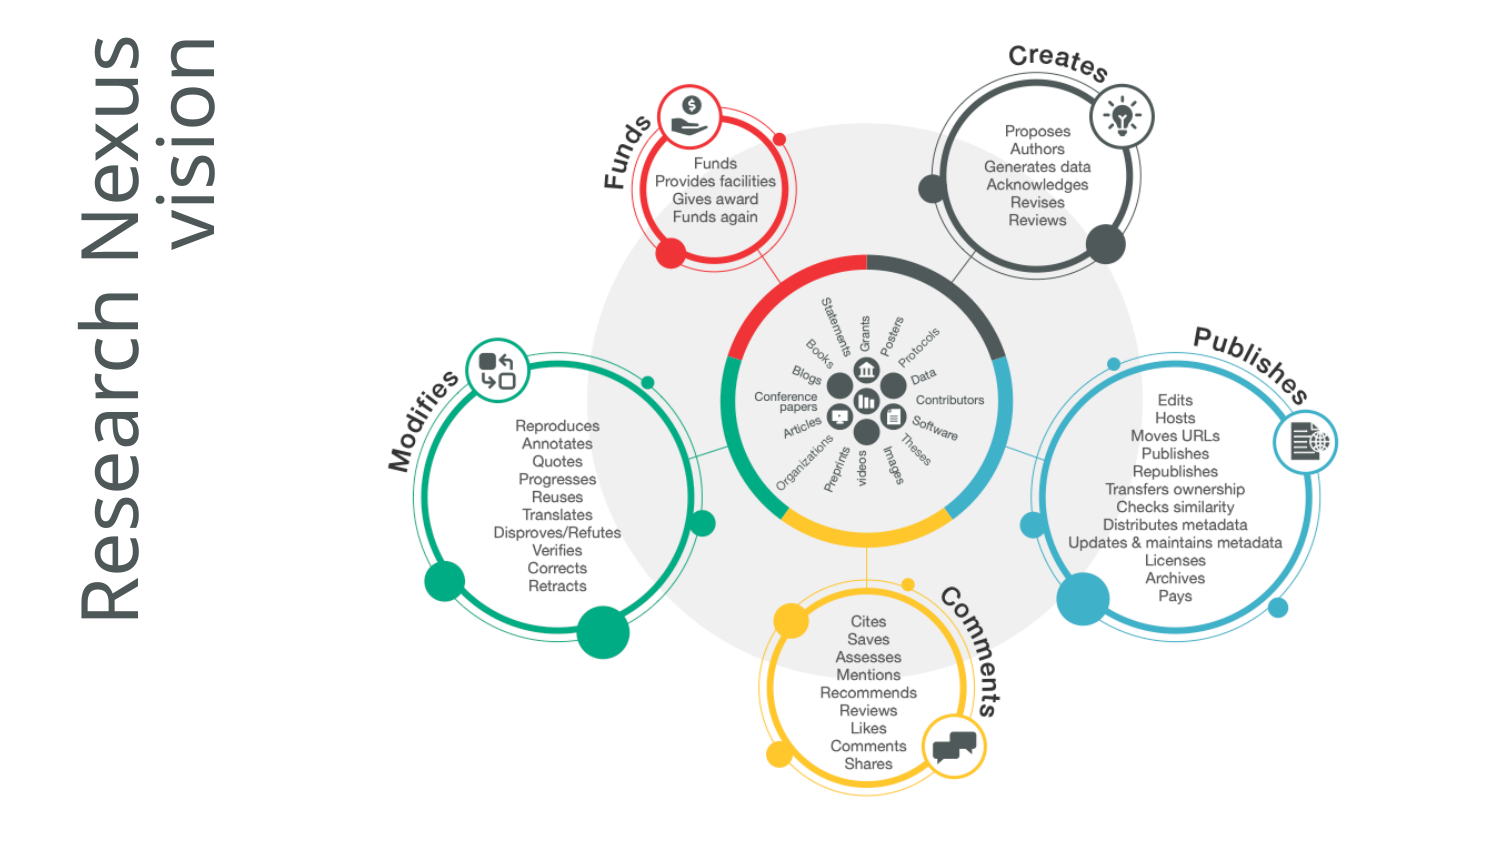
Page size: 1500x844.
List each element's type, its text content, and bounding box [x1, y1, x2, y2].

title Research Nexus vision [62, 19, 157, 805]
picture [363, 24, 1366, 819]
